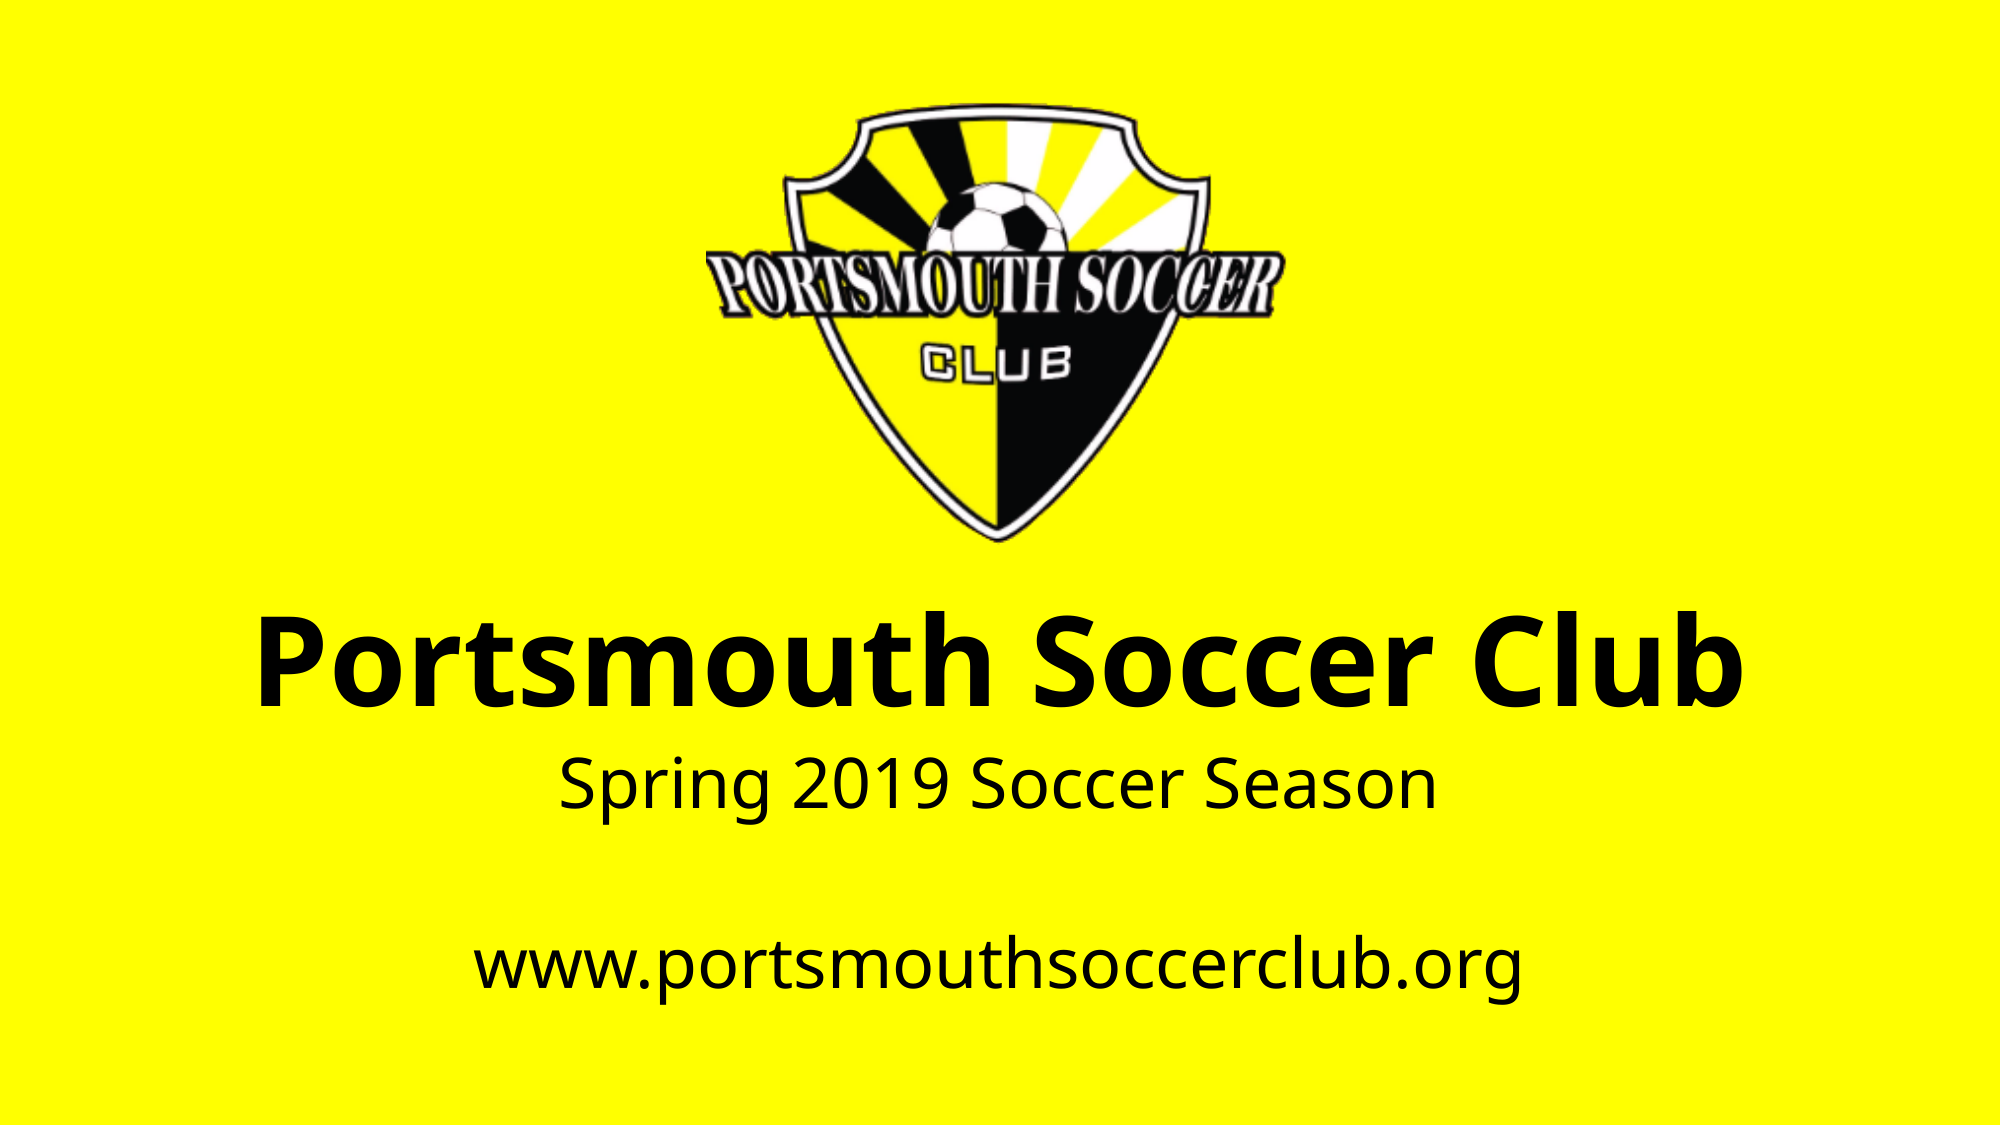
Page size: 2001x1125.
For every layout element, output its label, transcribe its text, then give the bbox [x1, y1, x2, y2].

title Portsmouth Soccer Club [0, 349, 2000, 741]
subtitle Spring 2019 Soccer Season www.portsmouthsoccerclub.org [249, 740, 1750, 1013]
picture [706, 0, 1294, 671]
